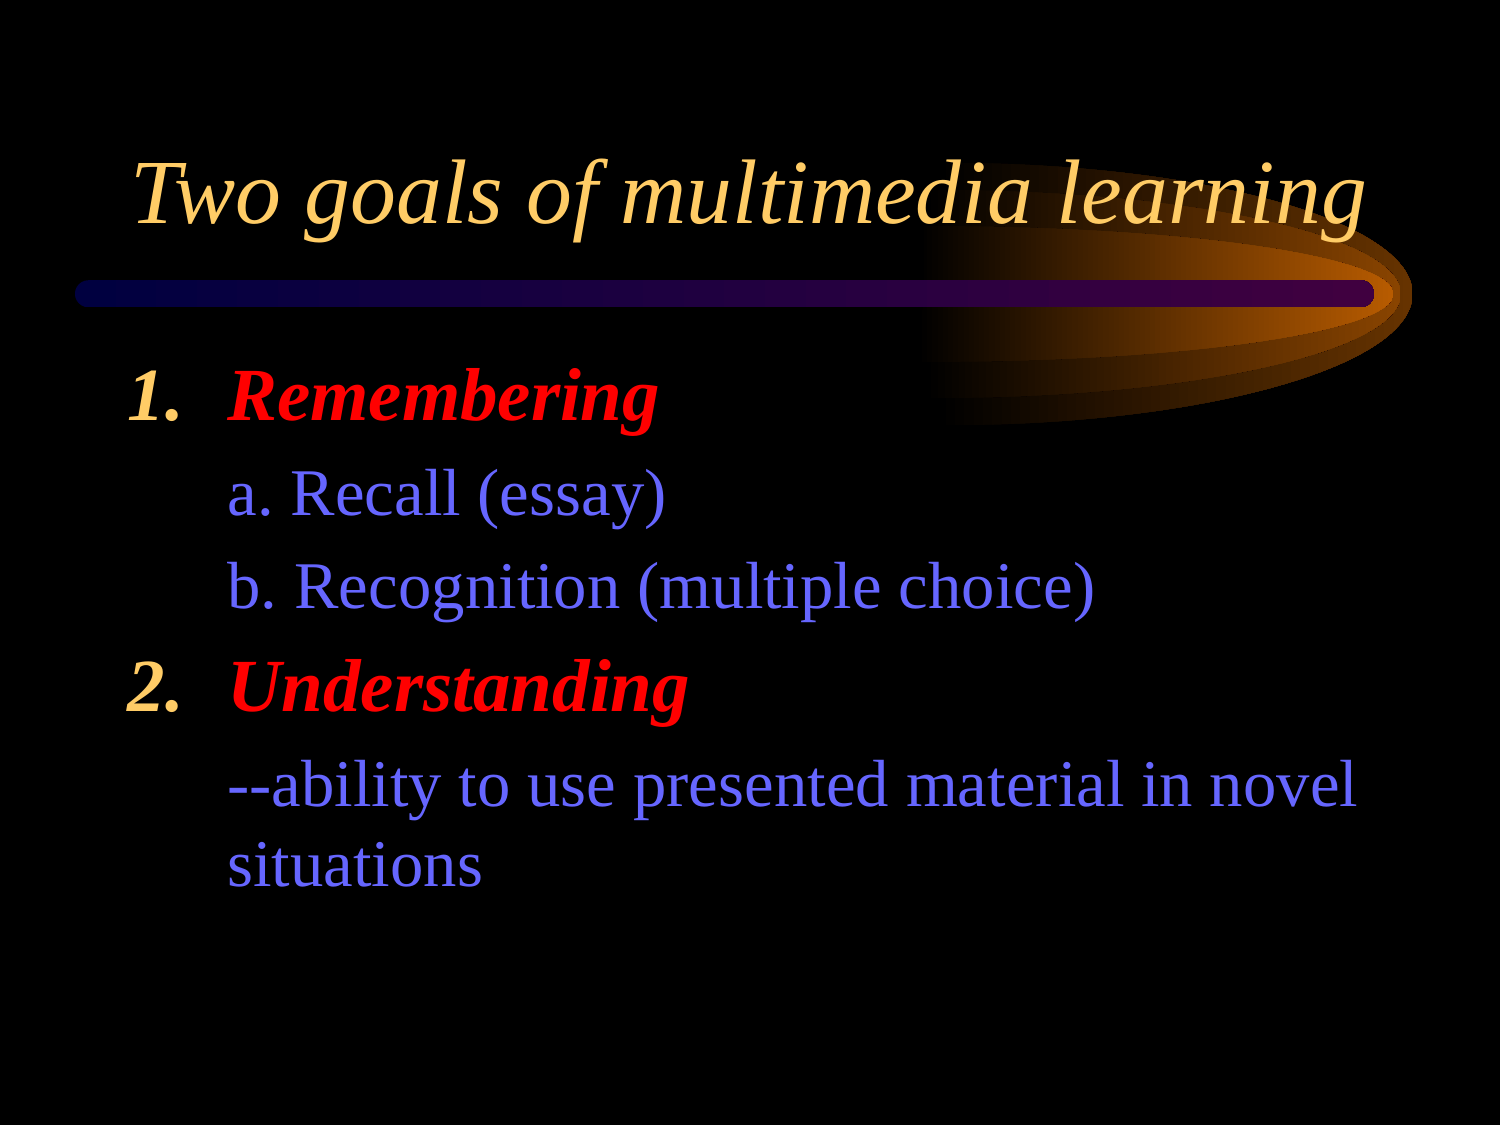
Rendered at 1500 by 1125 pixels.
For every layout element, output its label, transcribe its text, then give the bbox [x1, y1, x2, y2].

list Remembering a. Recall (essay) b. Recognition (multiple choice) Understanding --ability to use presented material in novel situations [112, 337, 1388, 1013]
title Two goals of multimedia learning [112, 62, 1388, 251]
